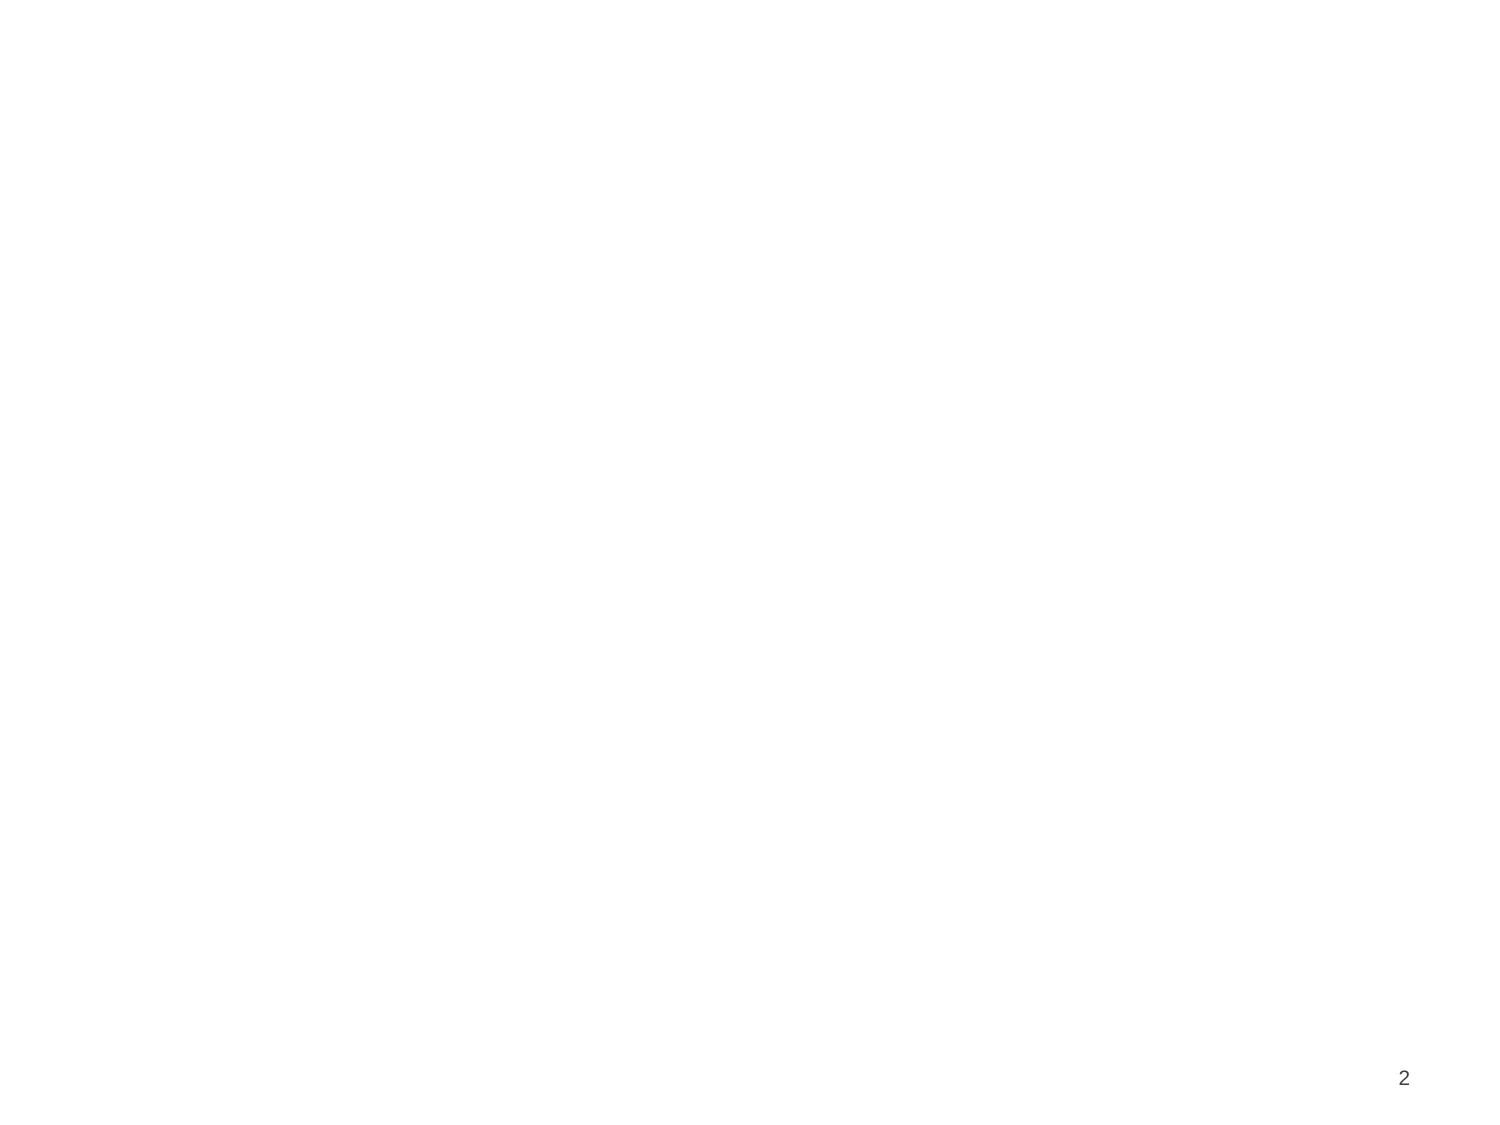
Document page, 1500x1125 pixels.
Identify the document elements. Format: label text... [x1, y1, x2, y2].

slide_number 2 [1074, 1055, 1425, 1099]
